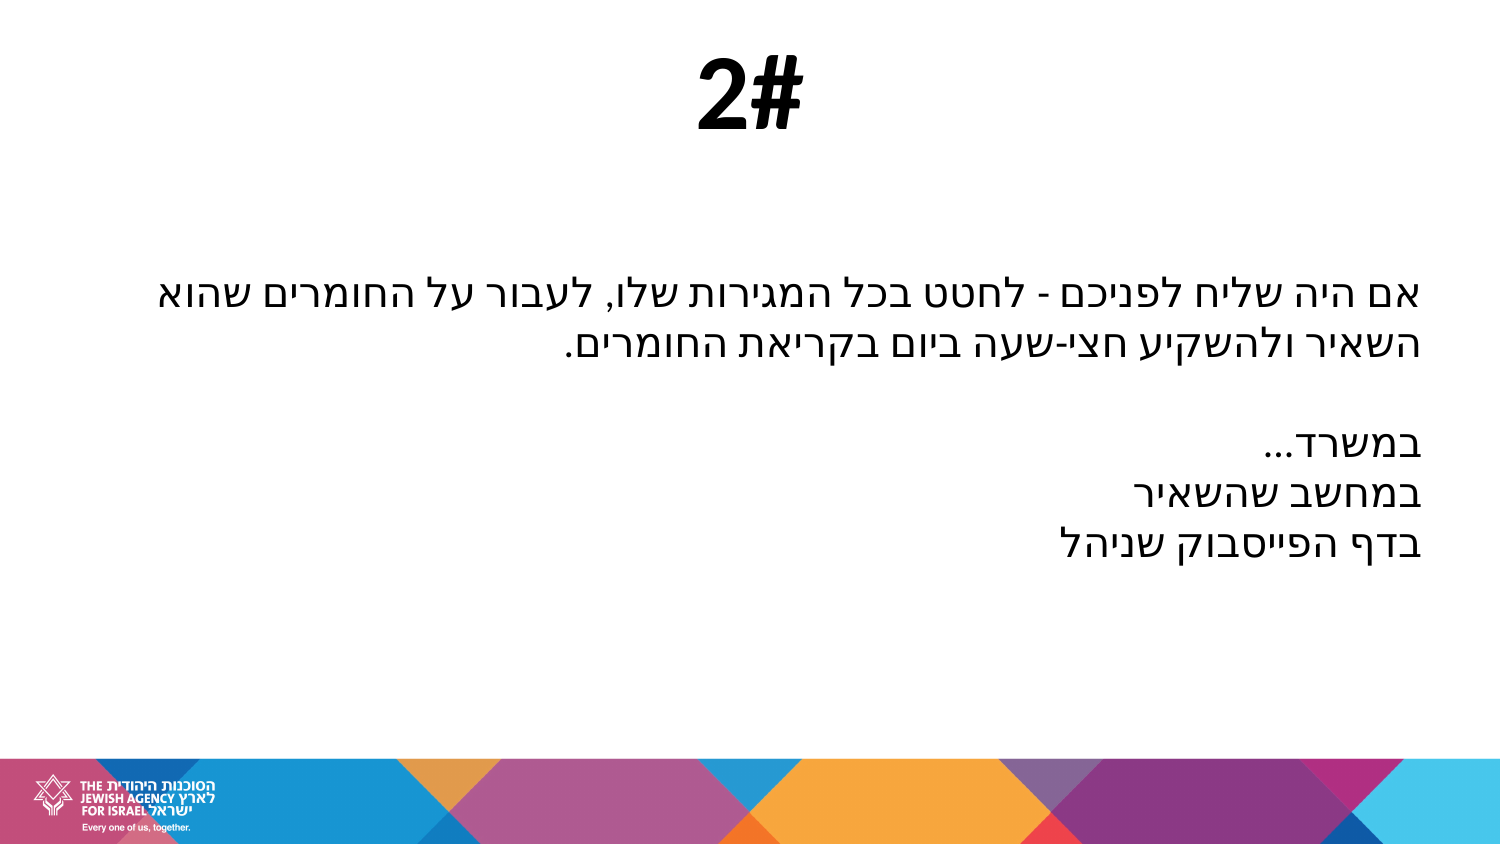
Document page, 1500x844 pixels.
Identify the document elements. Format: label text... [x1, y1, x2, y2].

text_box אם היה שליח לפניכם - לחטט בכל המגירות שלו, לעבור על החומרים שהוא השאיר ולהשקיע חצי-שעה ביום בקריאת החומרים. במשרד... במחשב שהשאיר בדף הפייסבוק שניהל [97, 258, 1438, 573]
text_box 2# [45, 14, 1456, 159]
picture [0, 759, 1500, 844]
